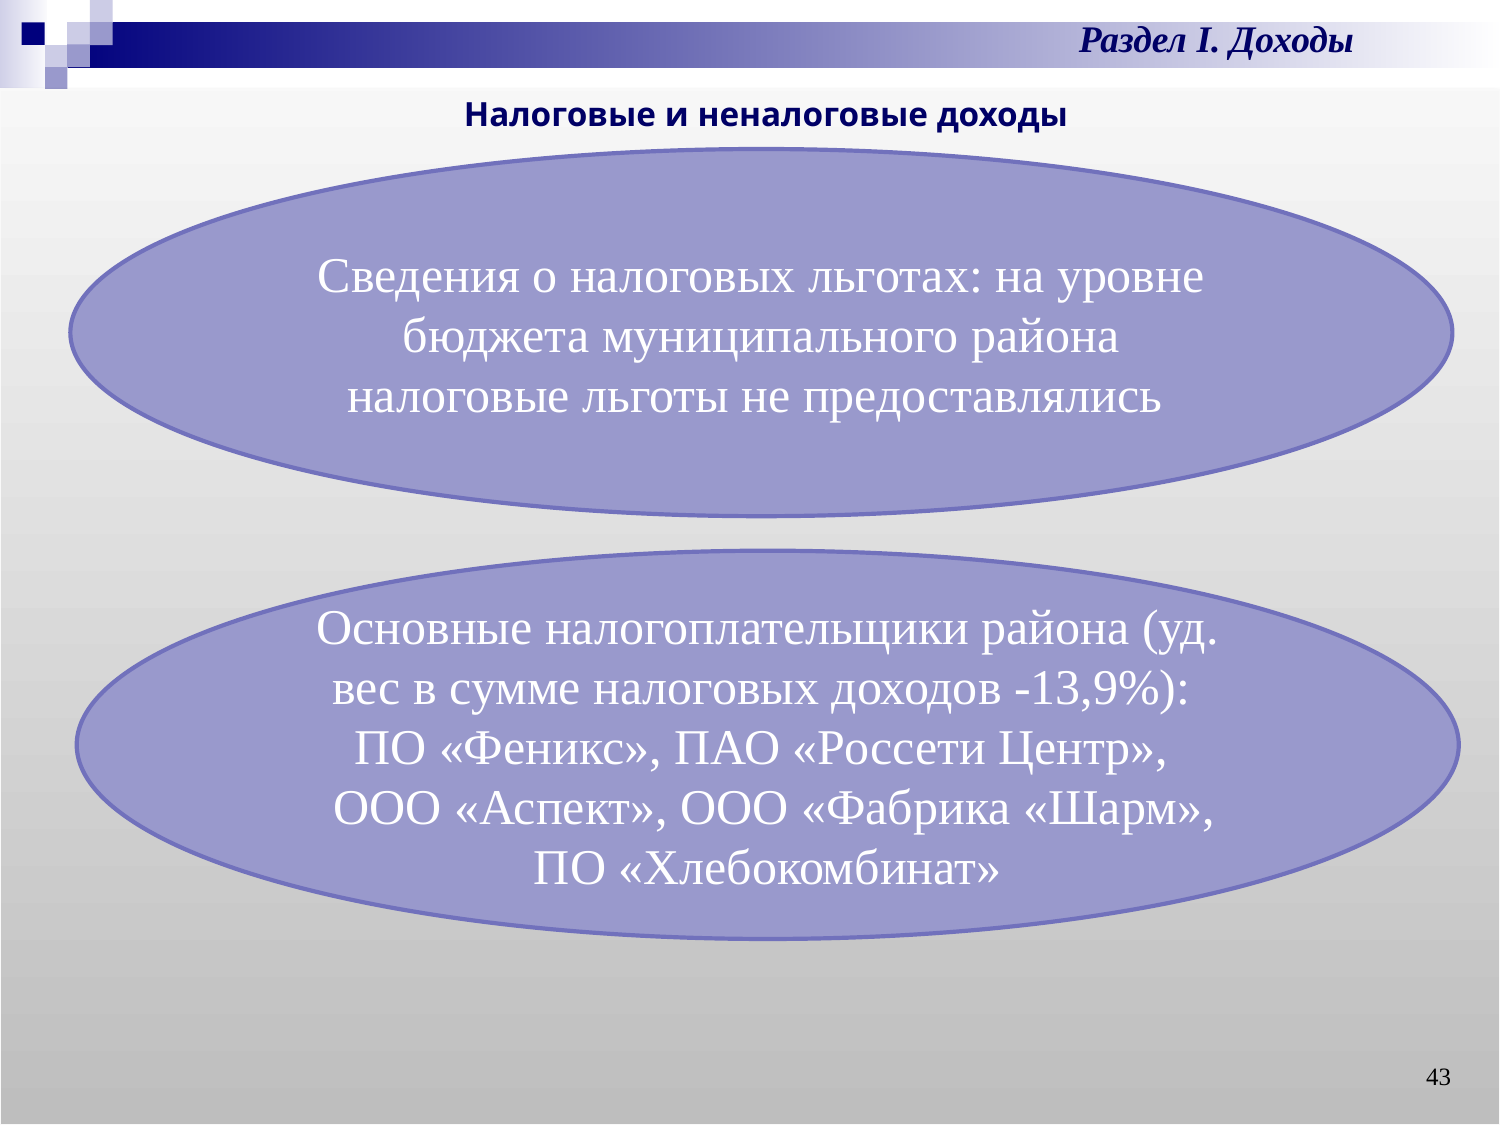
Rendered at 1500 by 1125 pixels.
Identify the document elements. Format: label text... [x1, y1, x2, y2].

text_box Сведения о налоговых льготах: на уровне бюджета муниципального района налоговые льготы не предоставлялись [68, 146, 1455, 519]
table_cell 367 885,10 [778, 22, 783, 67]
text_box Налоговые и неналоговые доходы [129, 85, 1403, 141]
text_box Раздел I. Доходы [938, 7, 1495, 67]
text_box Основные налогоплательщики района (уд. вес в сумме налоговых доходов -13,9%): ПО «Феникс», ПАО «Россети Центр», ООО «Аспект», ООО «Фабрика «Шарм», ПО «Хлебокомбинат» [74, 548, 1461, 942]
slide_number 43 [1115, 1022, 1467, 1099]
table_cell 0,00 [689, 22, 693, 67]
text_box [0, 89, 1500, 1125]
